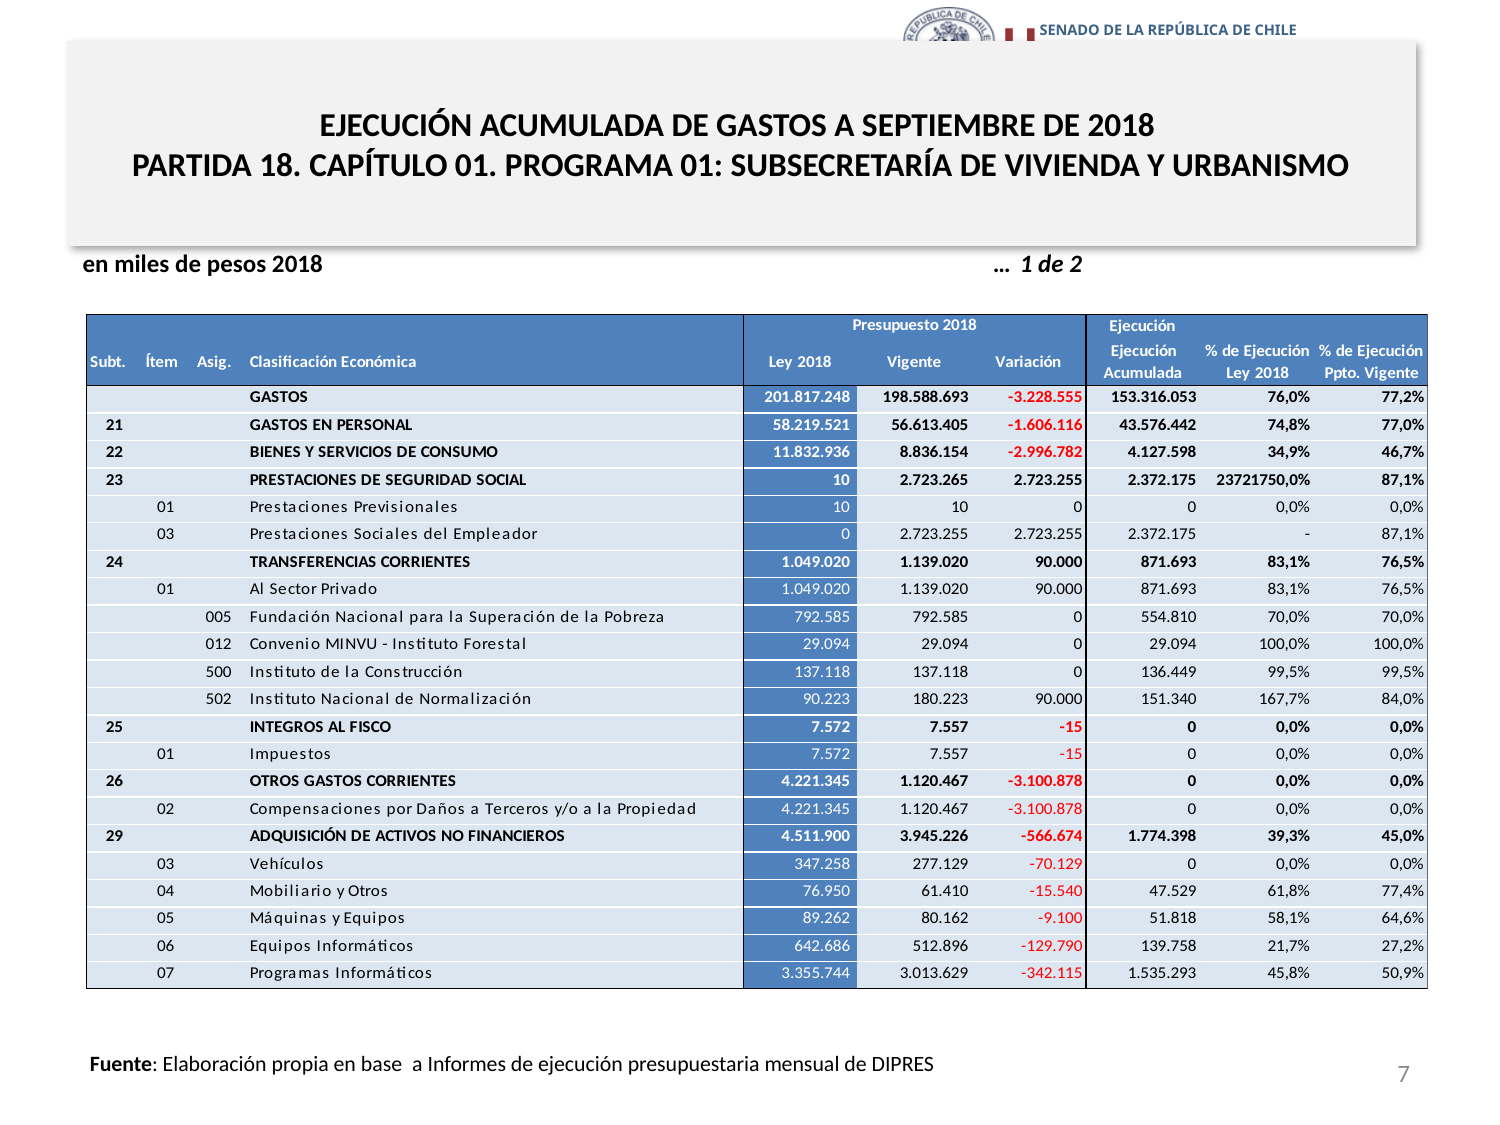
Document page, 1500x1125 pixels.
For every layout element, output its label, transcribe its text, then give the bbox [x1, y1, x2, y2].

title EJECUCIÓN ACUMULADA DE GASTOS A SEPTIEMBRE DE 2018 PARTIDA 18. CAPÍTULO 01. PROGRAMA 01: SUBSECRETARÍA DE VIVIENDA Y URBANISMO [67, 41, 1415, 246]
picture [903, 7, 997, 41]
text_box en miles de pesos 2018 … 1 de 2 [67, 252, 1418, 315]
slide_number 7 [1074, 1042, 1425, 1103]
picture [85, 313, 1429, 991]
